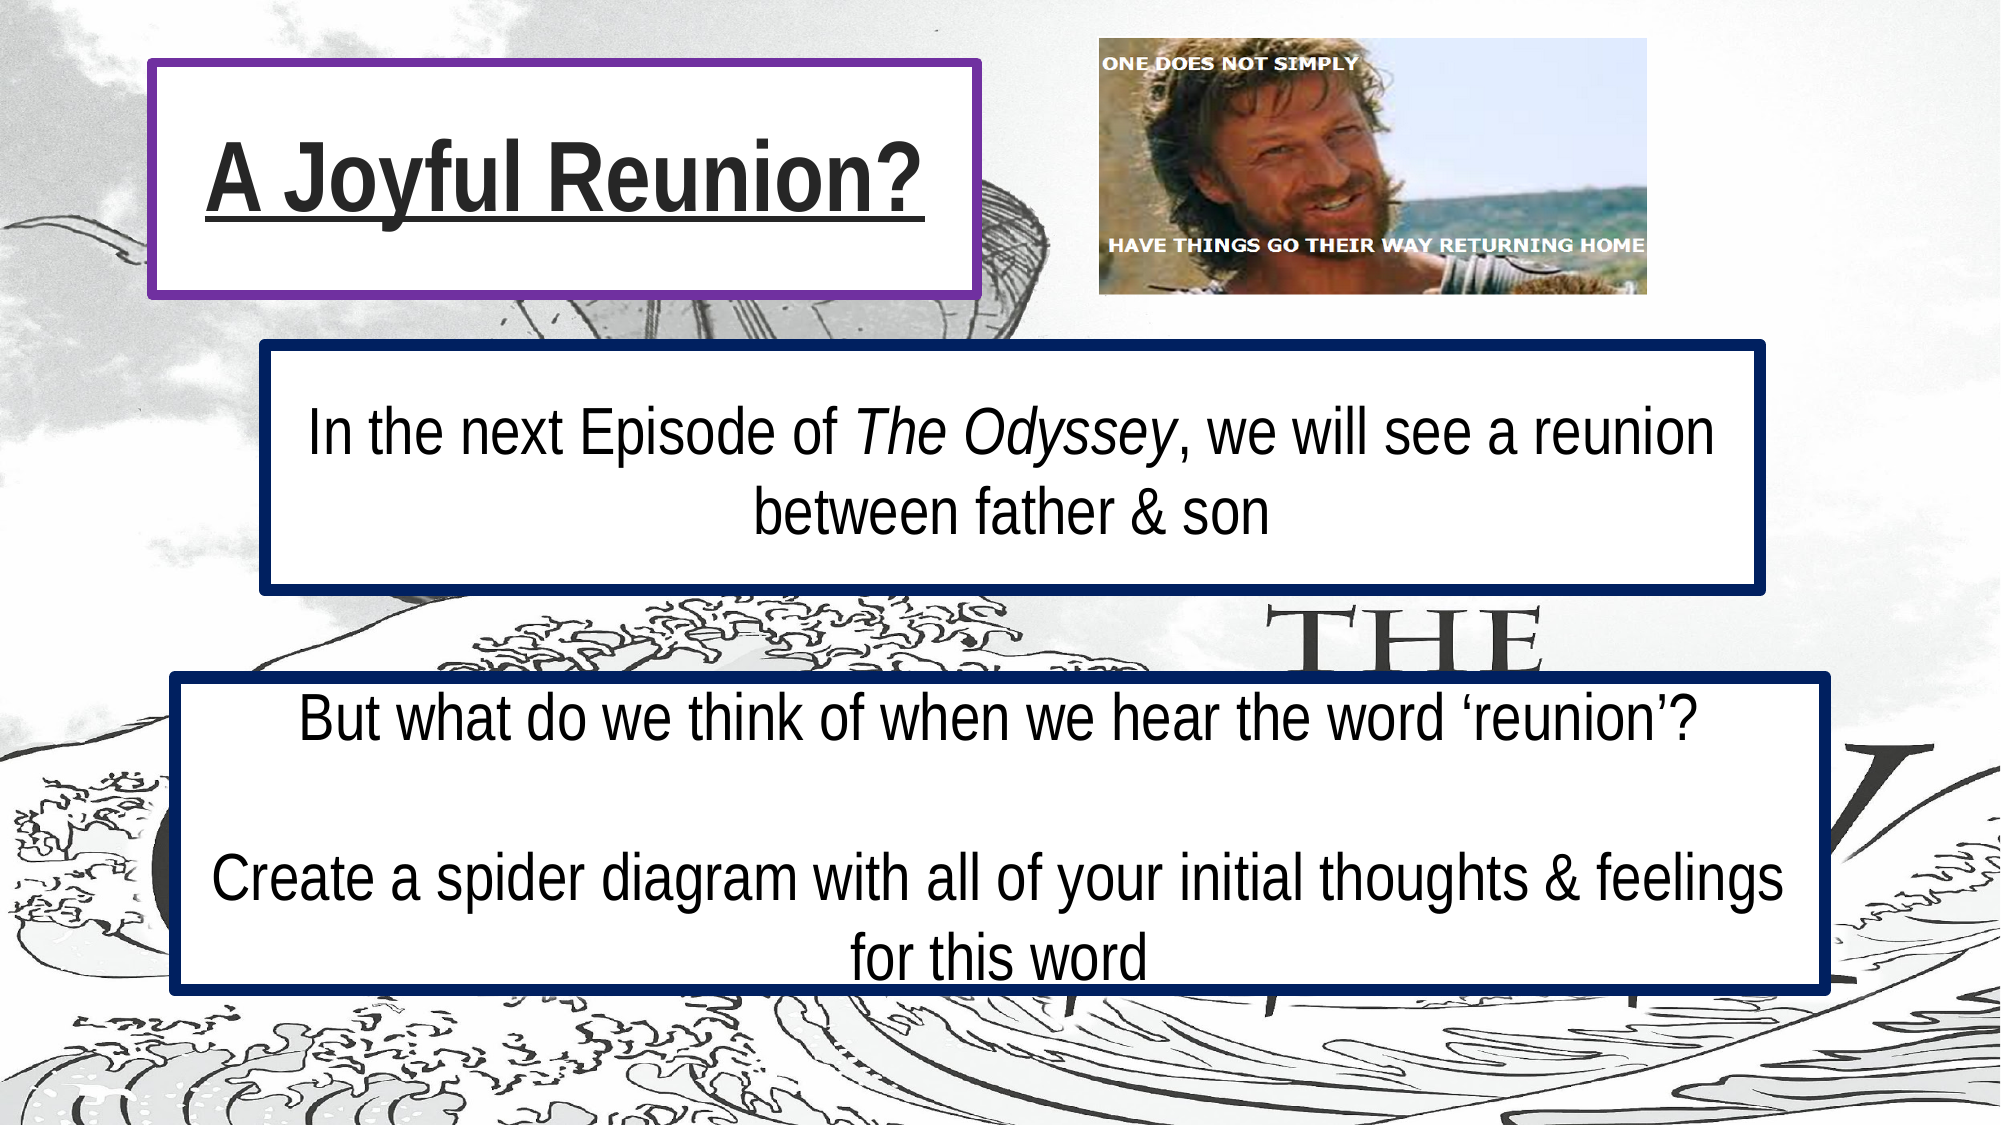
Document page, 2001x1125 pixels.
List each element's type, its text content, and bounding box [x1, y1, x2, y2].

picture [0, 0, 2001, 1125]
text_box But what do we think of when we hear the word ‘reunion’? Create a spider diagram with all of your initial thoughts & feelings for this word [174, 677, 1825, 990]
text_box In the next Episode of The Odyssey, we will see a reunion between father & son [264, 345, 1760, 590]
title A Joyful Reunion? [152, 62, 978, 295]
